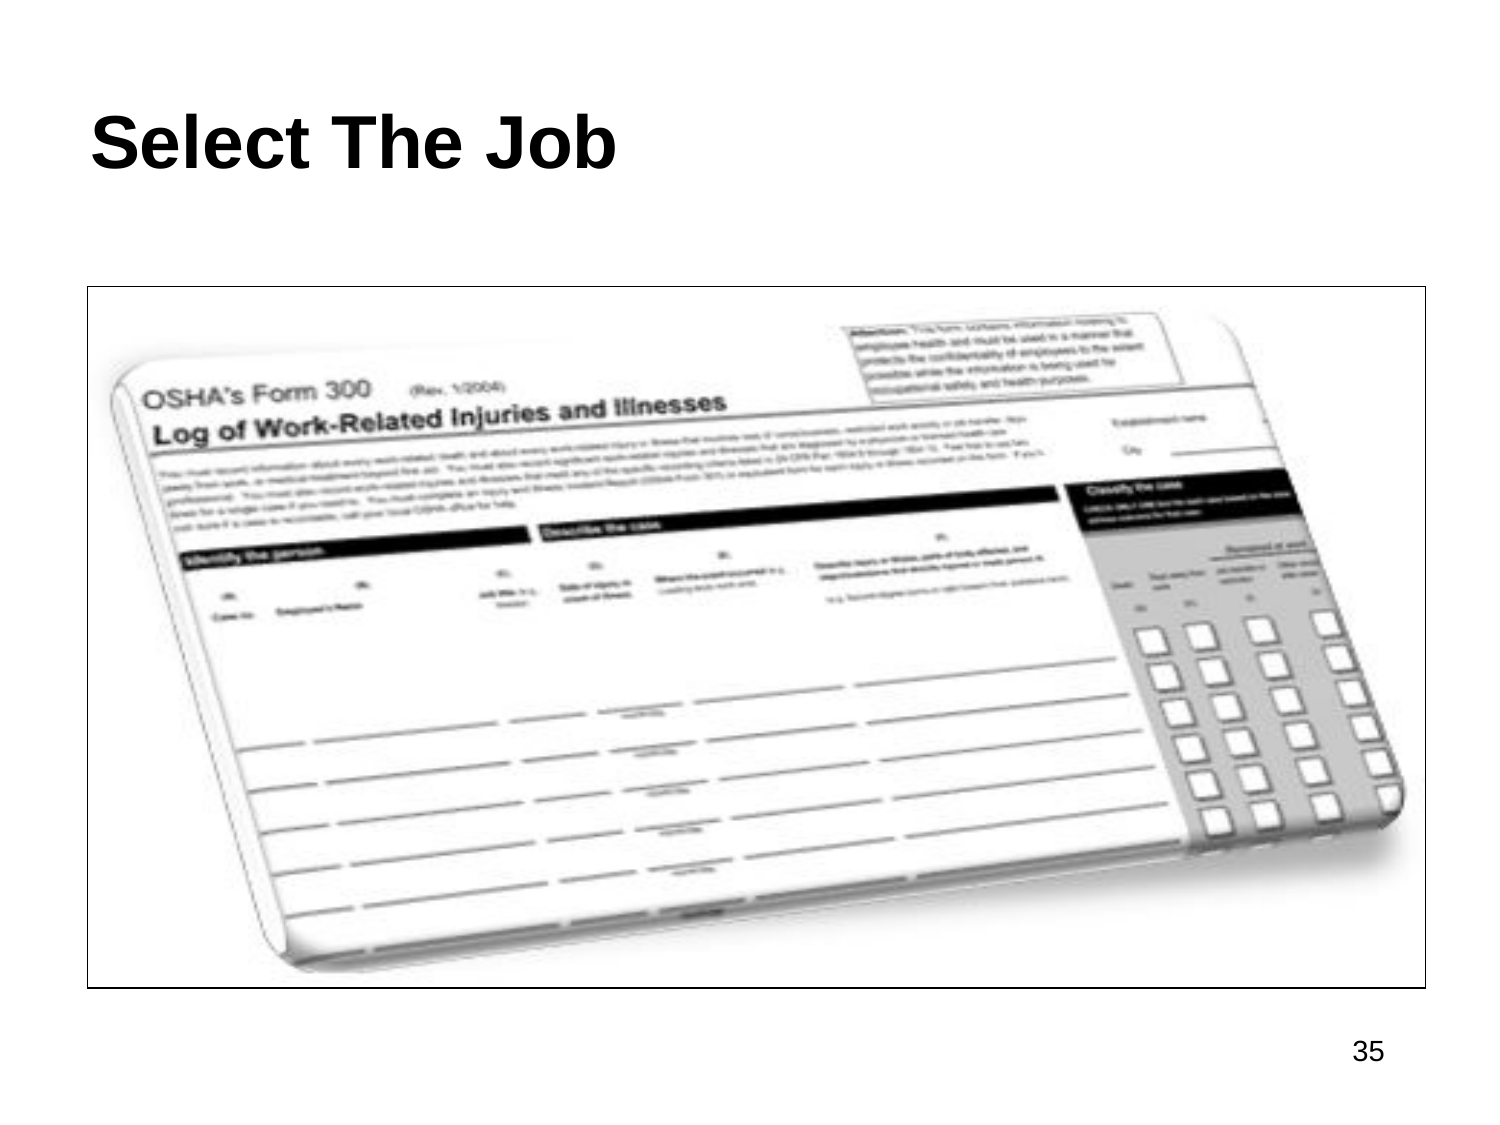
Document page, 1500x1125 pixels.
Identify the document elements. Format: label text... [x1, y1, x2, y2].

slide_number 35 [1074, 1024, 1401, 1103]
title Select The Job [75, 45, 1425, 233]
picture [88, 287, 1426, 988]
